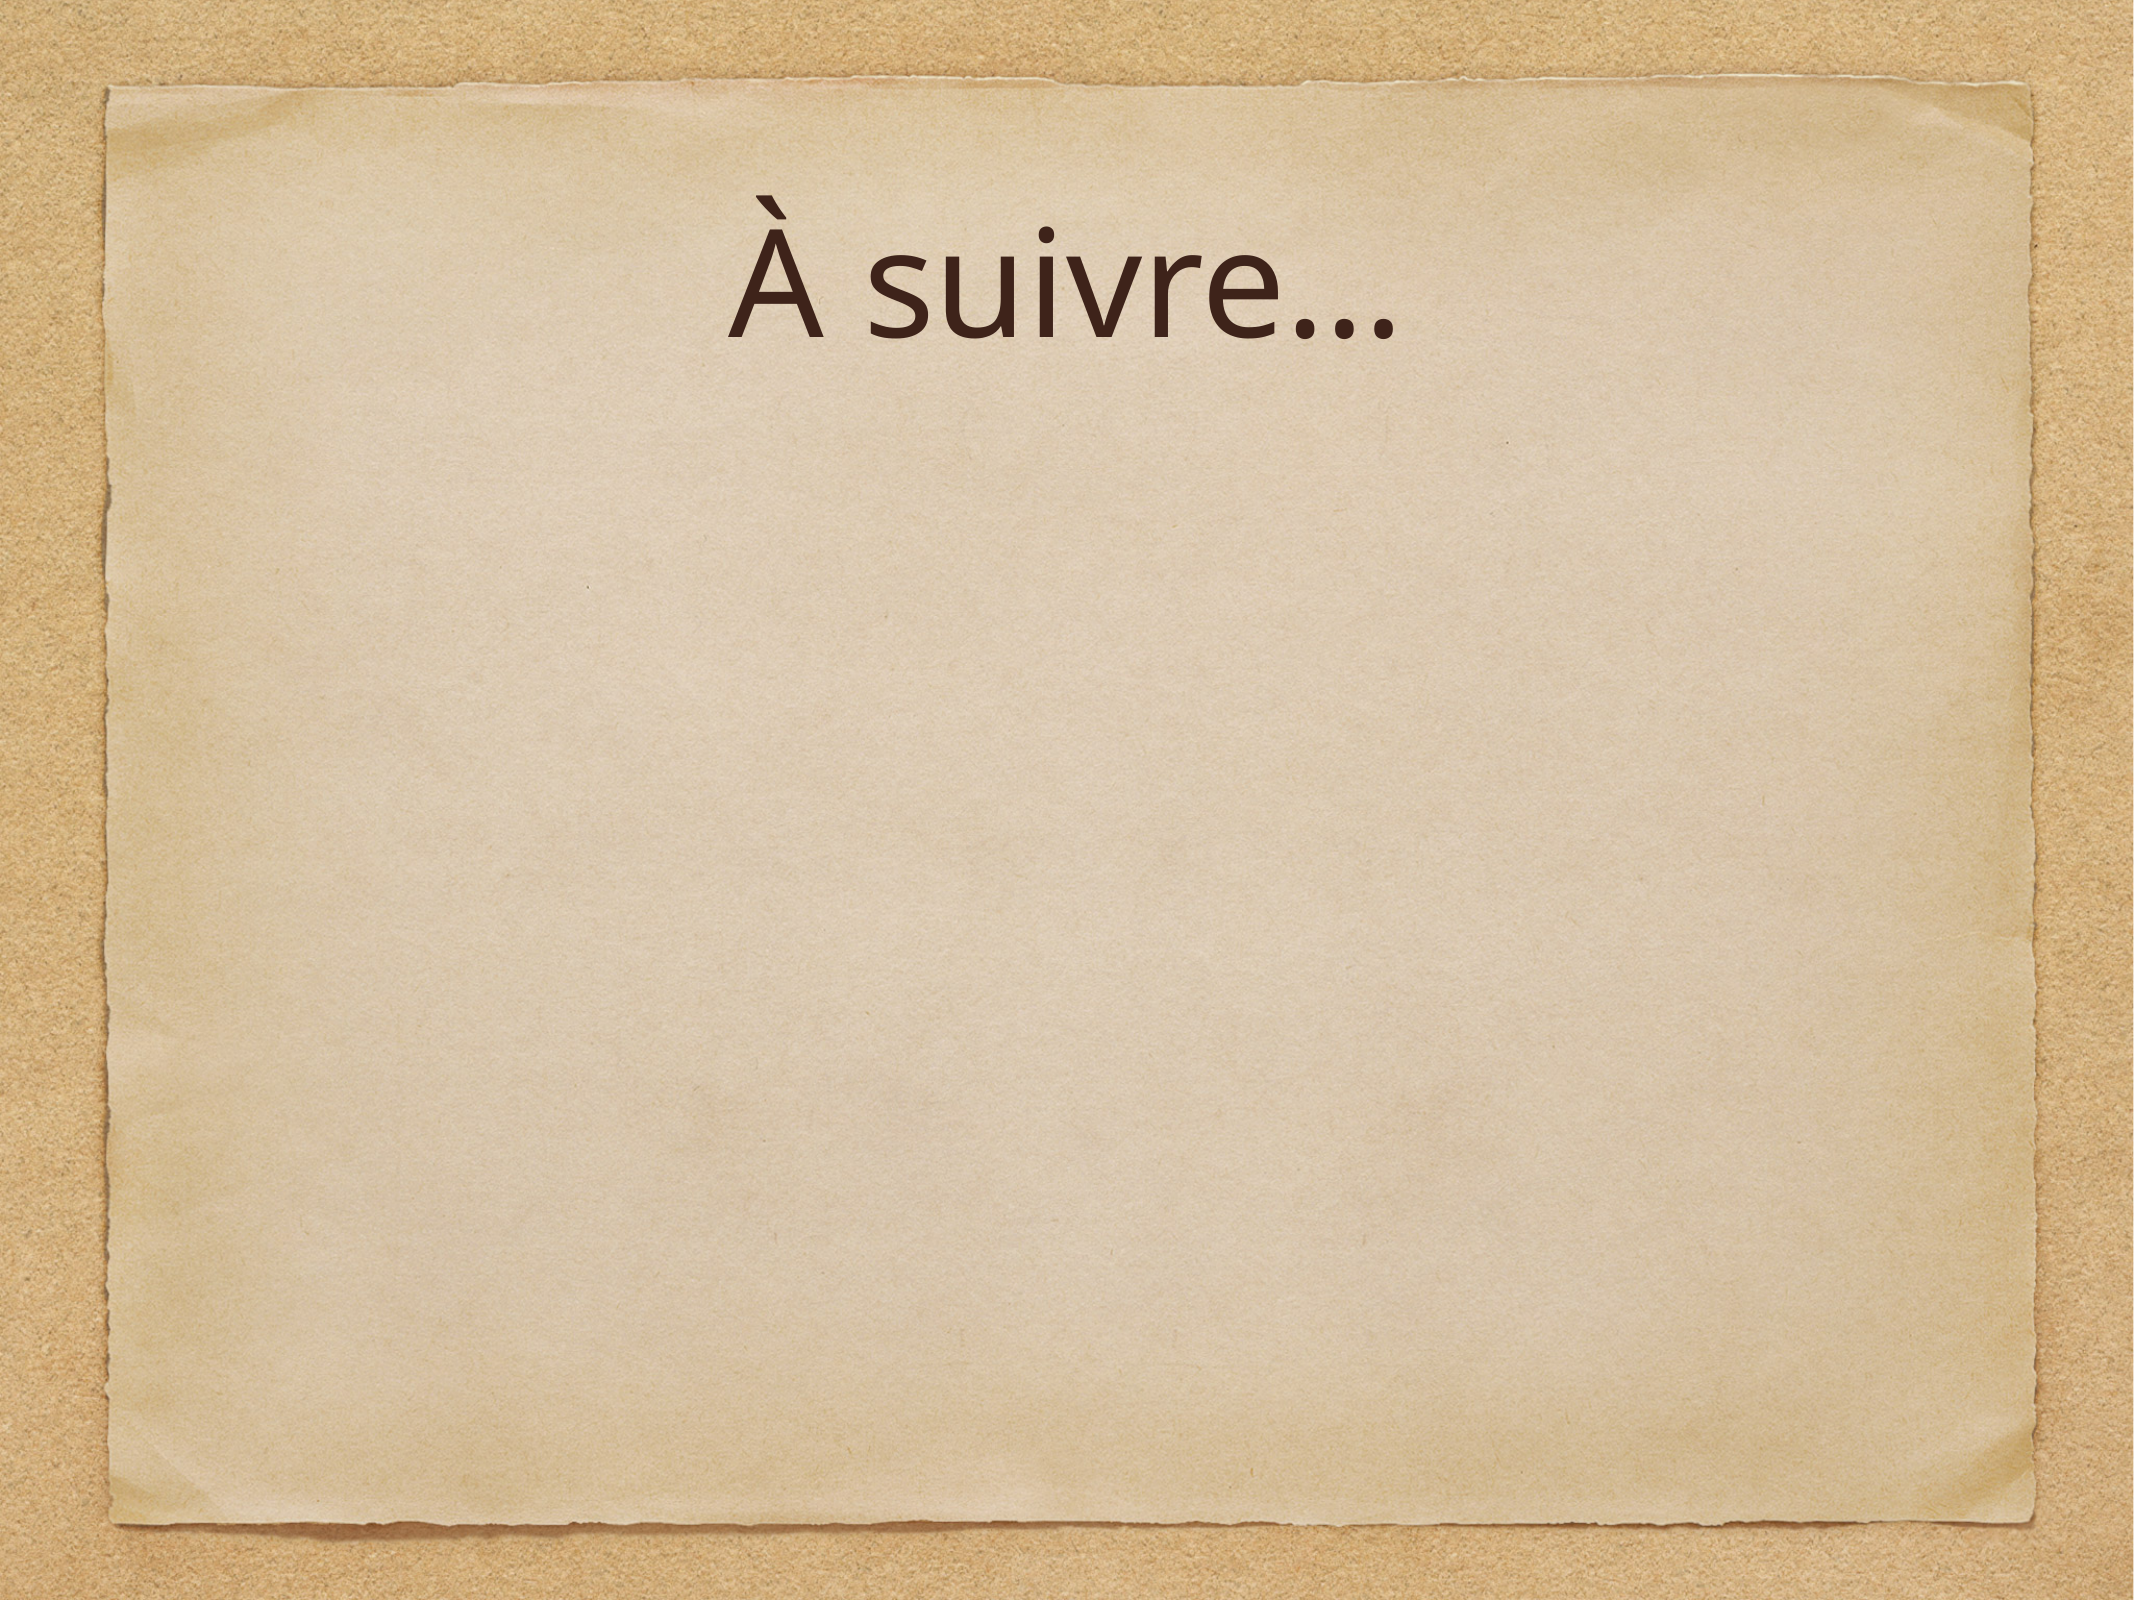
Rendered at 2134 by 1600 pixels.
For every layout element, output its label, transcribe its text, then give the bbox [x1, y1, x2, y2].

picture [0, 0, 2134, 1600]
title À suivre… [207, 103, 1926, 451]
